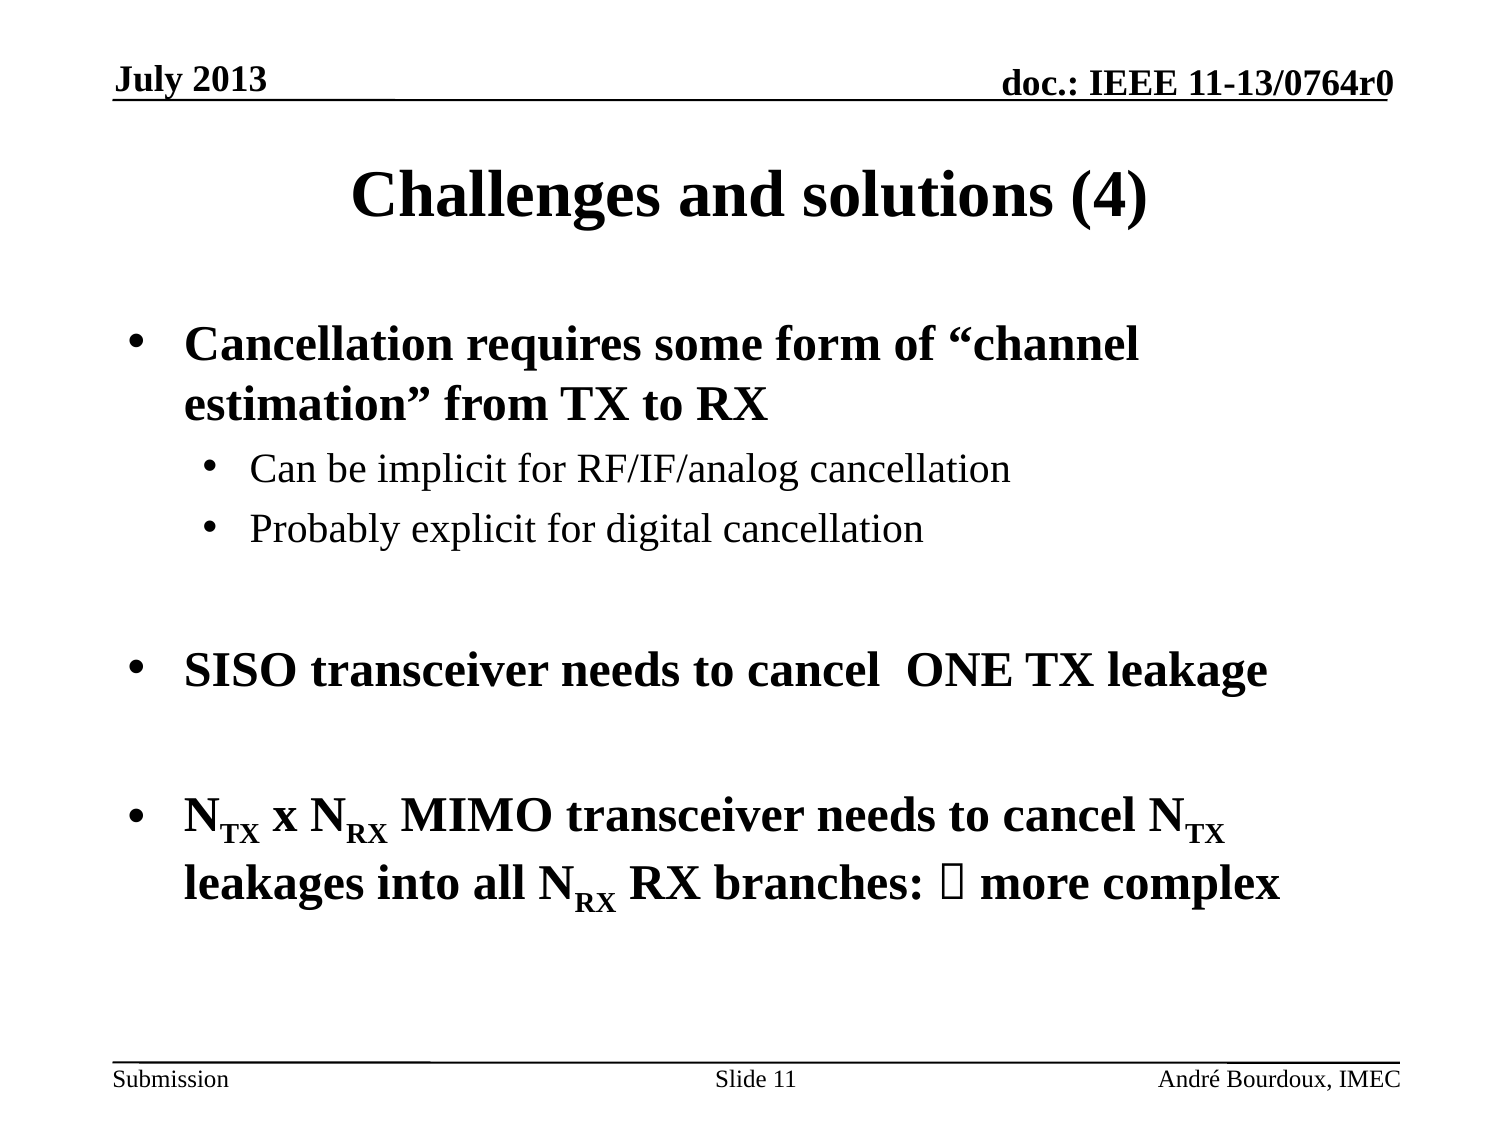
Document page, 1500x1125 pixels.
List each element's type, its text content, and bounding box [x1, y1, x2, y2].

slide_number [114, 54, 423, 100]
list Cancellation requires some form of “channel estimation” from TX to RX Can be implicit for RF/IF/analog cancellation Probably explicit for digital cancellation SISO transceiver needs to cancel ONE TX leakage NTX x NRX MIMO transceiver needs to cancel NTX leakages into all NRX RX branches:  more complex [112, 302, 1388, 1048]
slide_number Slide 11 [712, 1061, 800, 1123]
footer André Bourdoux, IMEC [878, 1061, 1402, 1093]
title Challenges and solutions (4) [112, 112, 1388, 268]
